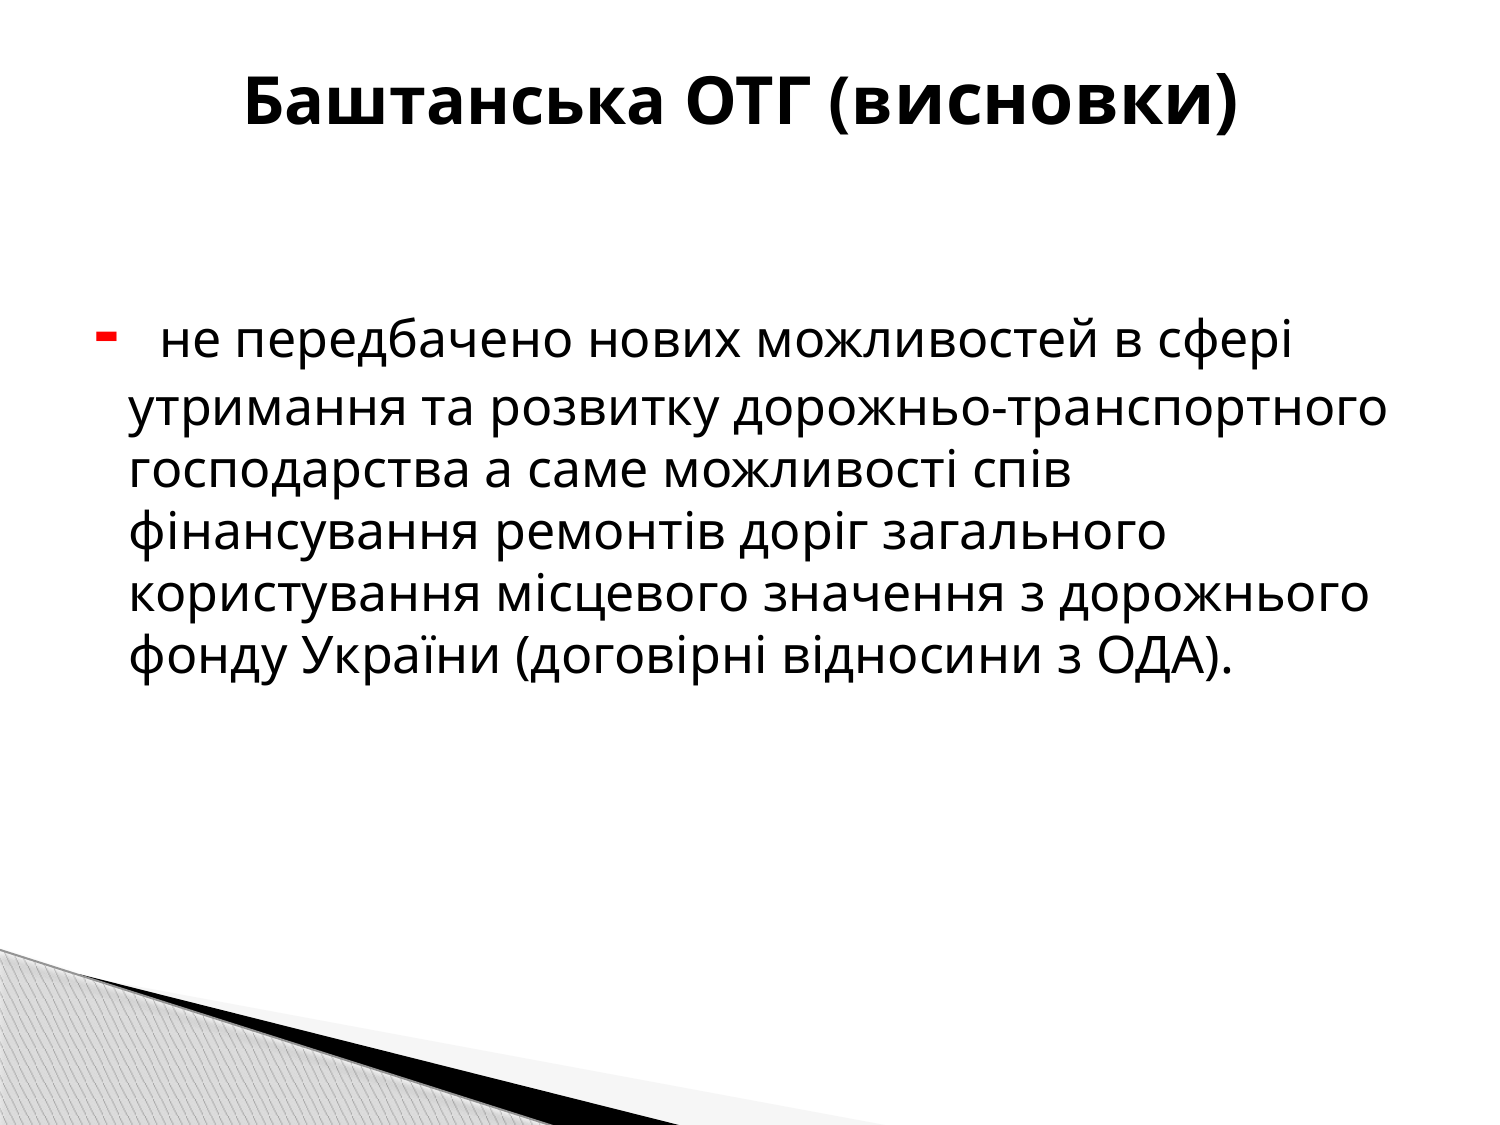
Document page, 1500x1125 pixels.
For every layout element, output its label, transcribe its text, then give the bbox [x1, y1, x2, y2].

list - не передбачено нових можливостей в сфері утримання та розвитку дорожньо-транспортного господарства а саме можливості спів фінансування ремонтів доріг загального користування місцевого значення з дорожнього фонду України (договірні відносини з ОДА). [64, 243, 1447, 750]
title Баштанська ОТГ (висновки) [75, 45, 1425, 233]
